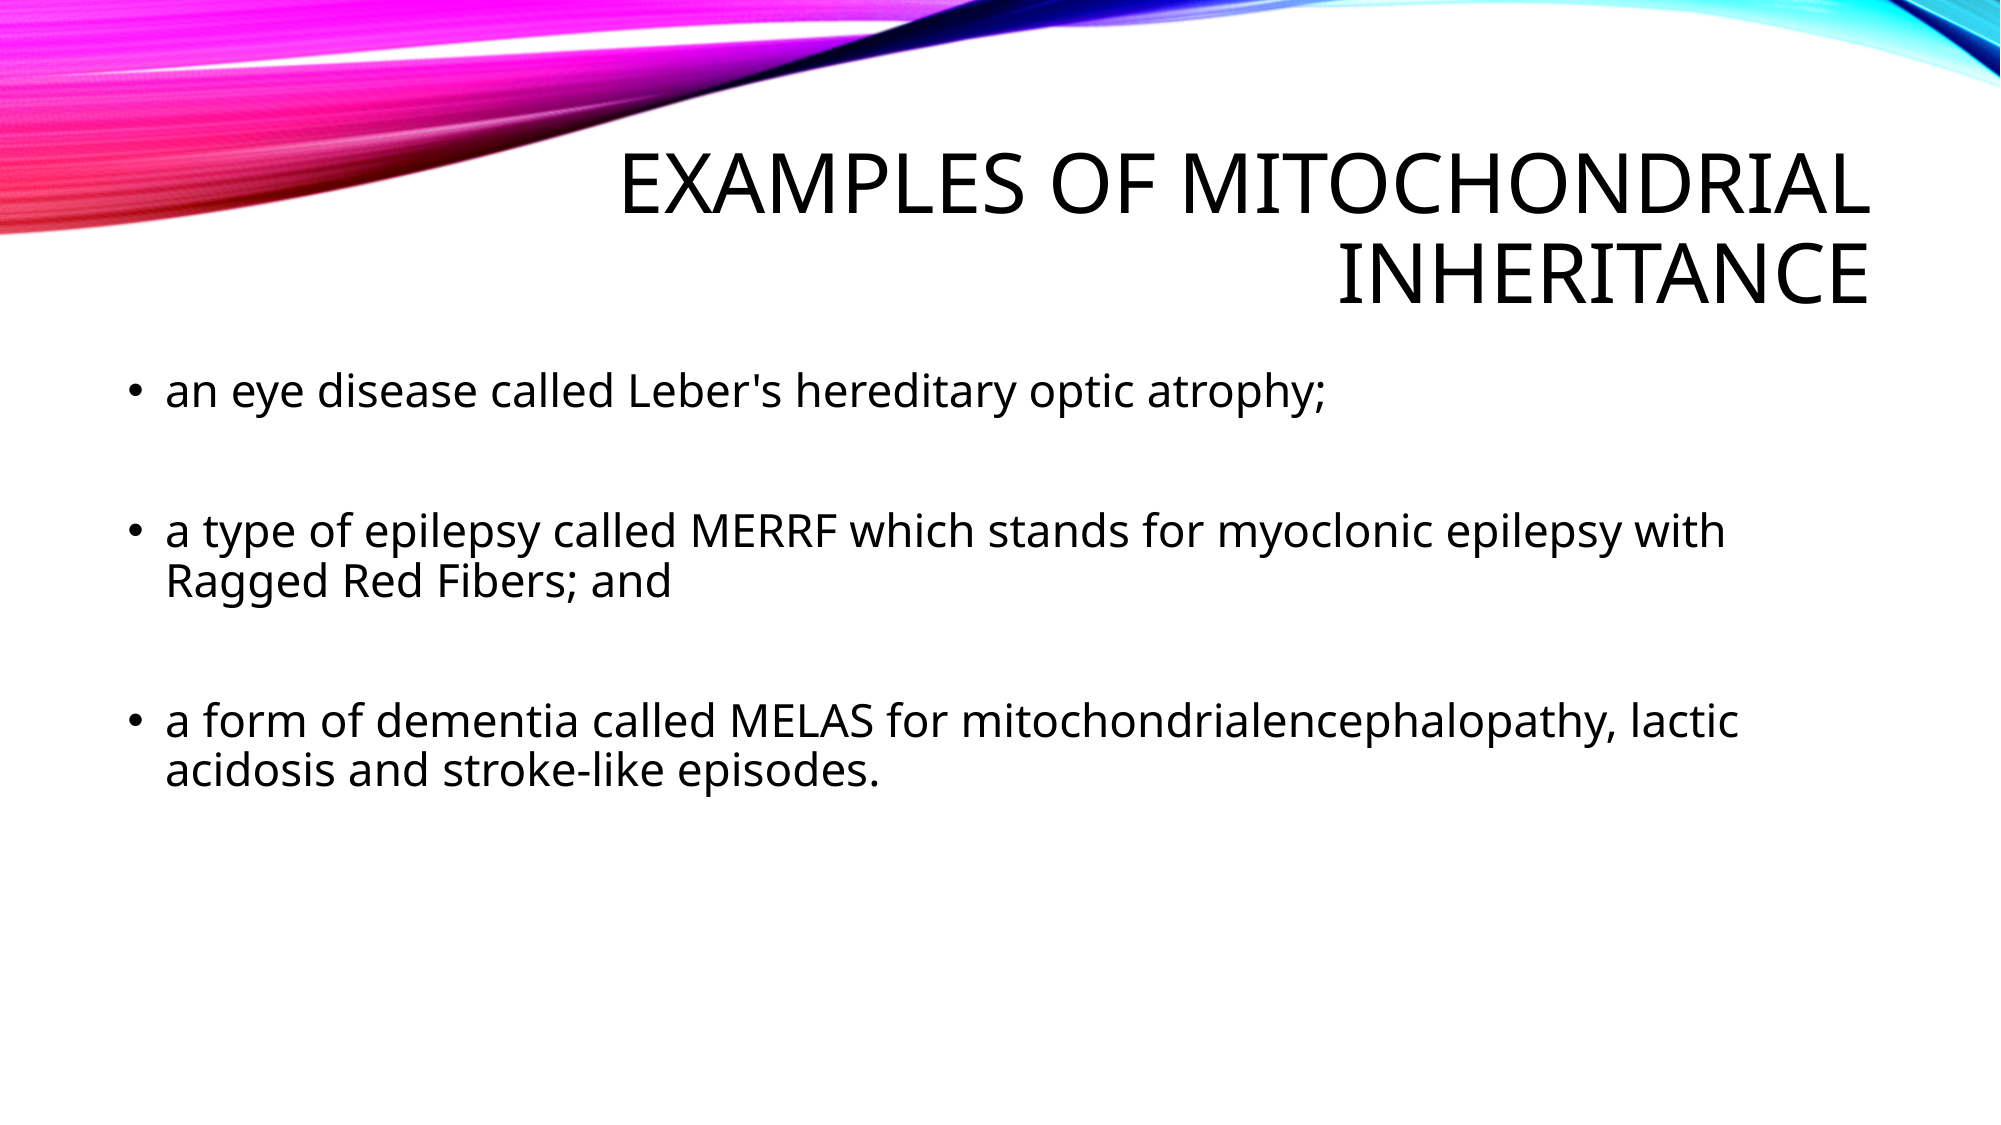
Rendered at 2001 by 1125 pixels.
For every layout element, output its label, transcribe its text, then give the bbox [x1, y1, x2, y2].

picture [1910, 0, 2000, 45]
list an eye disease called Leber's hereditary optic atrophy; a type of epilepsy called MERRF which stands for myoclonic epilepsy with Ragged Red Fibers; and a form of dementia called MELAS for mitochondrialencephalopathy, lactic acidosis and stroke-like episodes. [112, 360, 1825, 1021]
picture [1890, 0, 2000, 75]
picture [0, 0, 2000, 237]
title Examples of mitochondrial inheritance [474, 125, 1888, 338]
